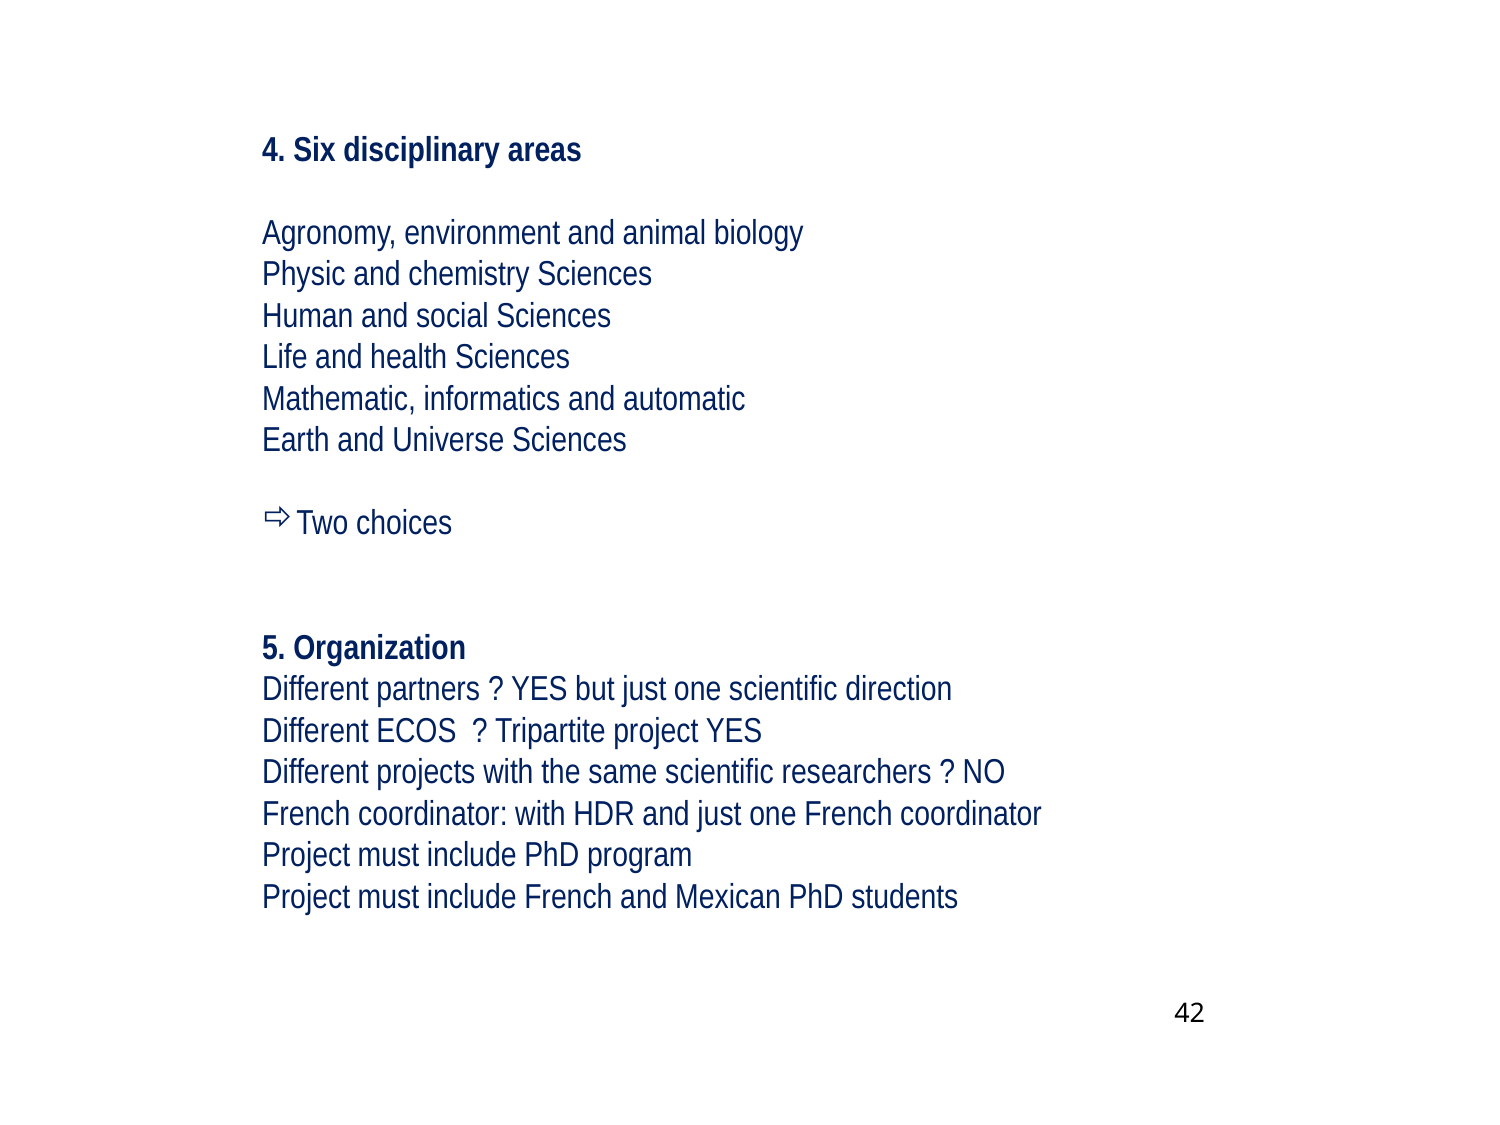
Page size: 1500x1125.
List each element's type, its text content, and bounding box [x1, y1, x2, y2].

text_box 4. Six disciplinary areas Agronomy, environment and animal biology Physic and chemistry Sciences Human and social Sciences Life and health Sciences Mathematic, informatics and automatic Earth and Universe Sciences Two choices 5. Organization Different partners ? YES but just one scientific direction Different ECOS ? Tripartite project YES Different projects with the same scientific researchers ? NO French coordinator: with HDR and just one French coordinator Project must include PhD program Project must include French and Mexican PhD students [248, 119, 1383, 964]
text_box 42 [1074, 988, 1219, 1061]
